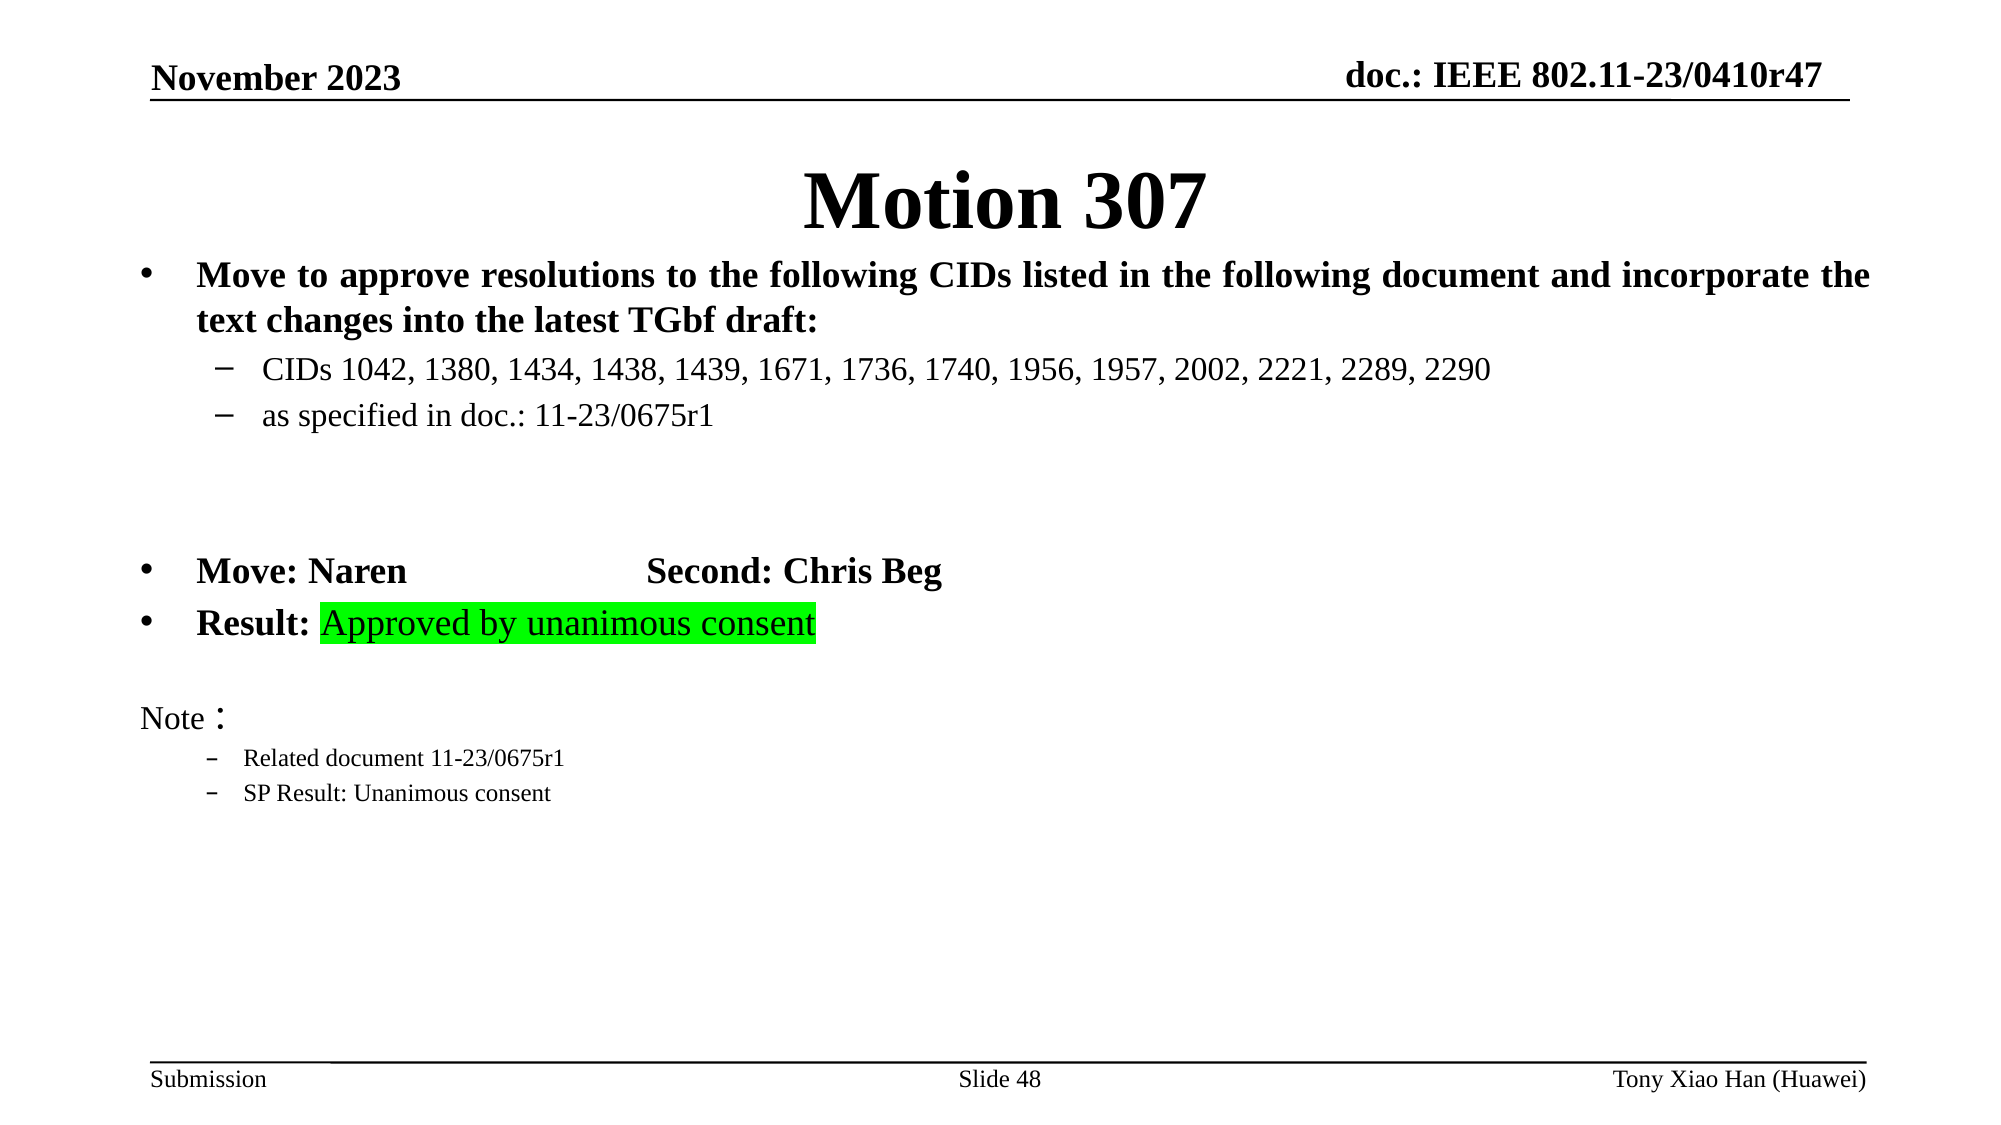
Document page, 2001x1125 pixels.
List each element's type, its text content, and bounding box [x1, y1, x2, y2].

text_box Move to approve resolutions to the following CIDs listed in the following document and incorporate the text changes into the latest TGbf draft: CIDs 1042, 1380, 1434, 1438, 1439, 1671, 1736, 1740, 1956, 1957, 2002, 2221, 2289, 2290 as specified in doc.: 11-23/0675r1 Move: Naren Second: Chris Beg Result: Approved by unanimous consent Note： Related document 11-23/0675r1 SP Result: Unanimous consent [125, 212, 1888, 900]
text_box Motion 307 [368, 137, 1644, 212]
